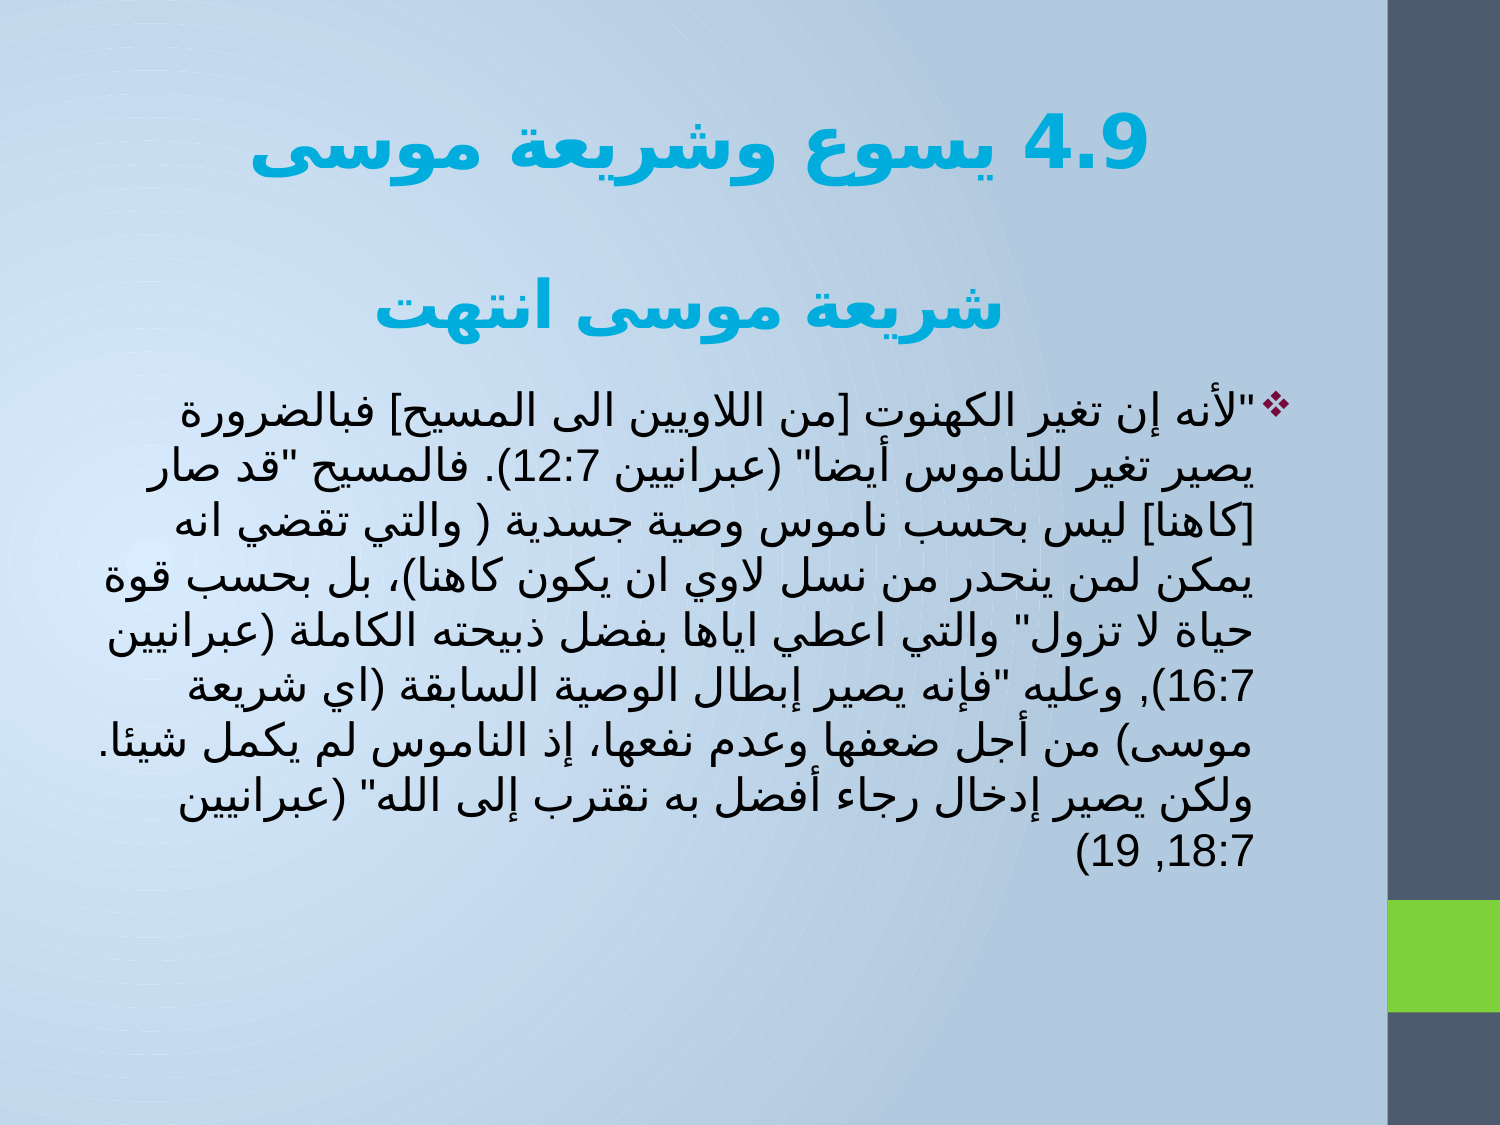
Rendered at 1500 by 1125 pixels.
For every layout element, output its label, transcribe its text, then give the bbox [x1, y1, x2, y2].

title 4.9 يسوع وشريعة موسى [75, 45, 1325, 233]
text_box شريعة موسى انتهت [64, 208, 1315, 396]
list "لأنه إن تغير الكهنوت [من اللاويين الى المسيح] فبالضرورة يصير تغير للناموس أيضا" (عبرانيين 12:7). فالمسيح "قد صار [كاهنا] ليس بحسب ناموس وصية جسدية ( والتي تقضي انه يمكن لمن ينحدر من نسل لاوي ان يكون كاهنا)، بل بحسب قوة حياة لا تزول" والتي اعطي اياها بفضل ذبيحته الكاملة (عبرانيين 16:7), وعليه "فإنه يصير إبطال الوصية السابقة (اي شريعة موسى) من أجل ضعفها وعدم نفعها، إذ الناموس لم يكمل شيئا. ولكن يصير إدخال رجاء أفضل به نقترب إلى الله" (عبرانيين 18:7, 19) [76, 373, 1328, 1125]
